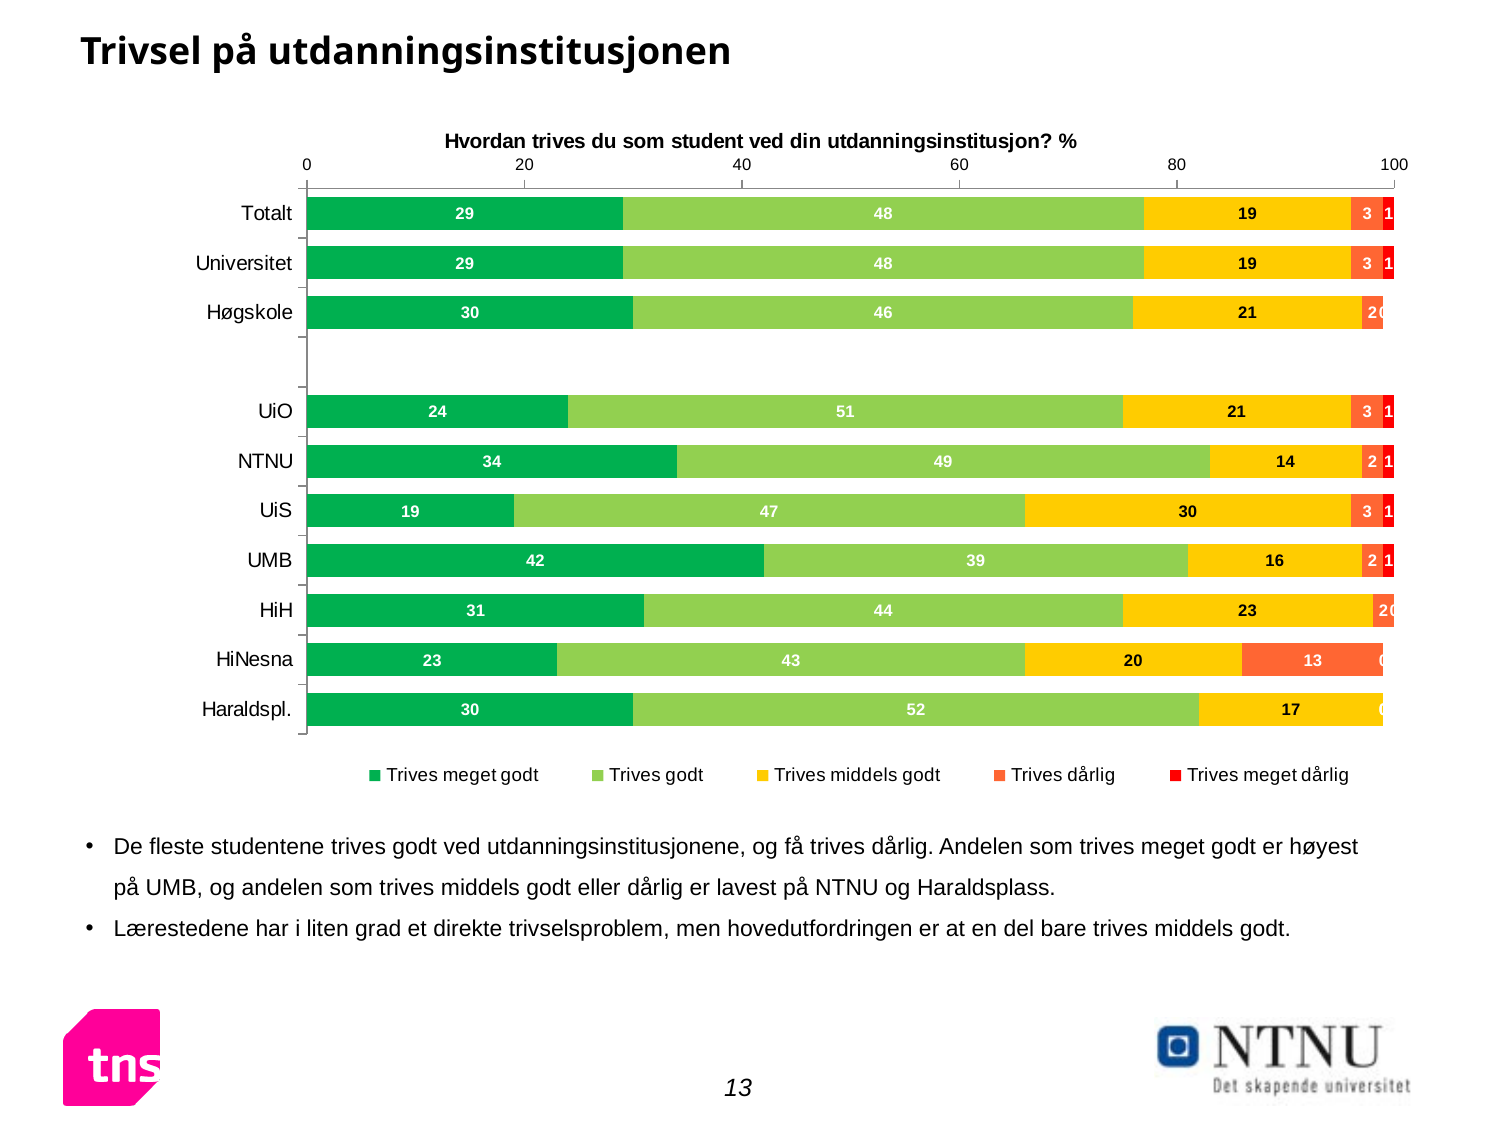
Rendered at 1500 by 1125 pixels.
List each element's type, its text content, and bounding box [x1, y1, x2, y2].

title Trivsel på utdanningsinstitusjonen [64, 19, 1441, 80]
picture [63, 1009, 160, 1106]
picture [1154, 1017, 1418, 1106]
chart [52, 101, 1469, 811]
text_box De fleste studentene trives godt ved utdanningsinstitusjonene, og få trives dårlig. Andelen som trives meget godt er høyest på UMB, og andelen som trives middels godt eller dårlig er lavest på NTNU og Haraldsplass. Lærestedene har i liten grad et direkte trivselsproblem, men hovedutfordringen er at en del bare trives middels godt. [70, 819, 1394, 990]
